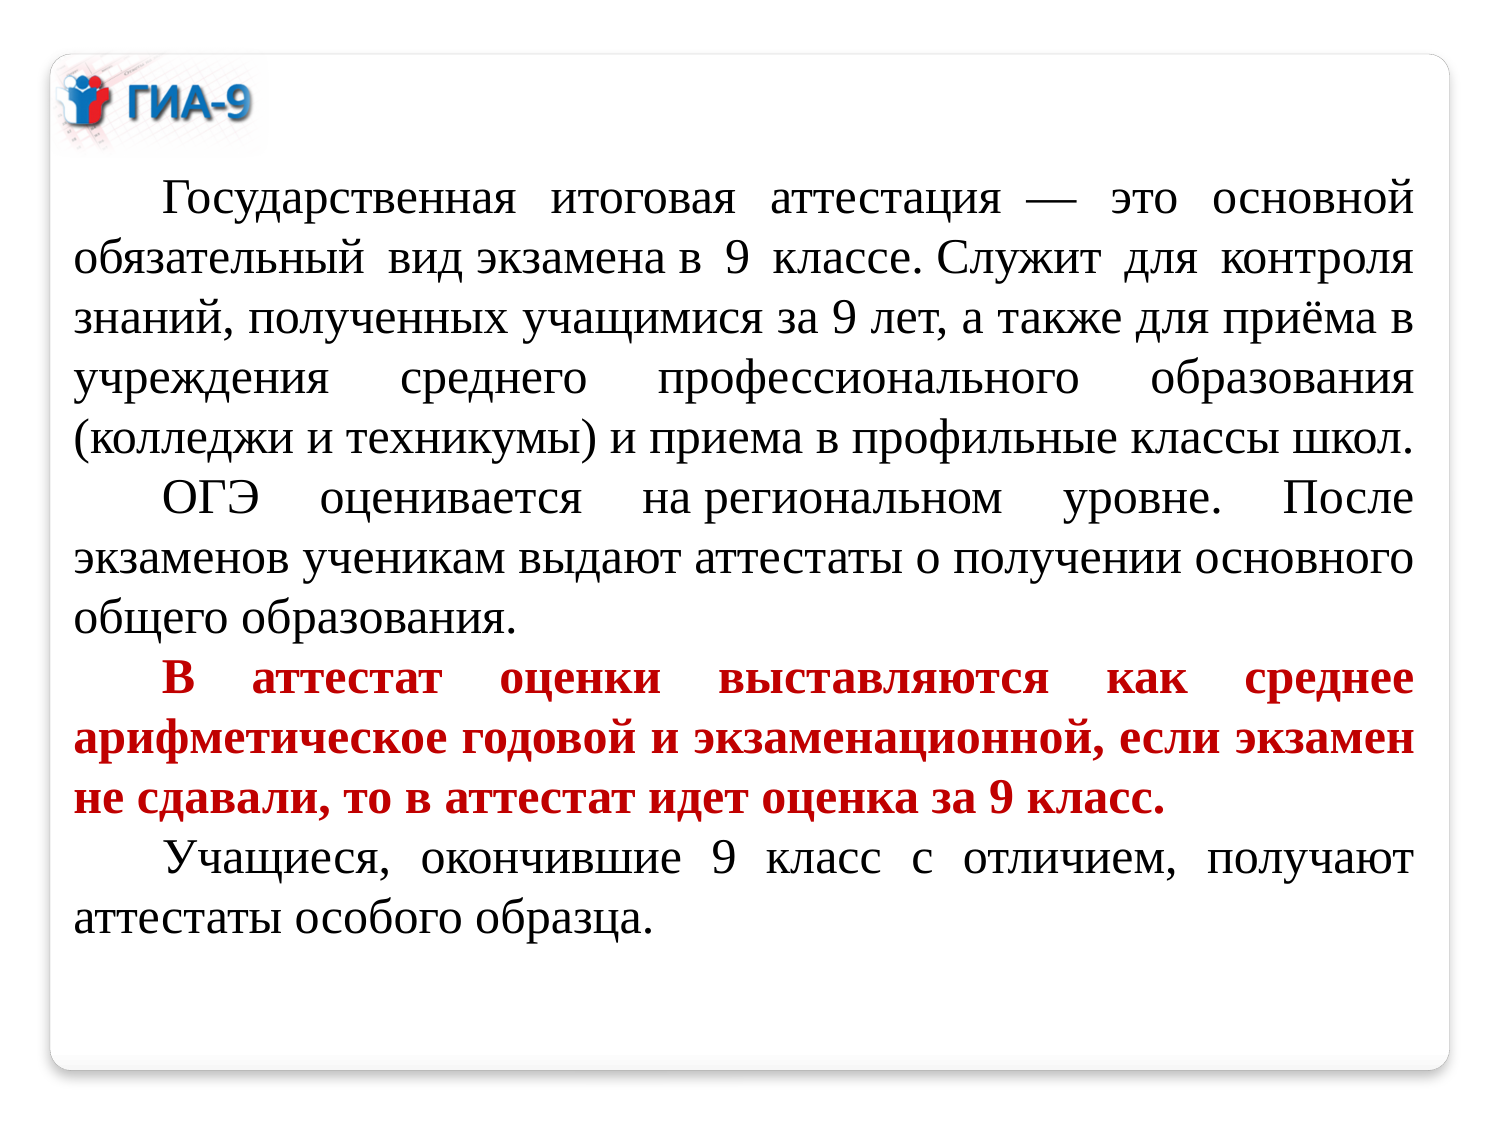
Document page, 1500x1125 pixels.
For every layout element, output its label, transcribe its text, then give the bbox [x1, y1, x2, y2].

text_box Государственная итоговая аттестация — это основной обязательный вид экзамена в 9 классе. Служит для контроля знаний, полученных учащимися за 9 лет, а также для приёма в учреждения среднего профессионального образования (колледжи и техникумы) и приема в профильные классы школ. ОГЭ оценивается на региональном уровне. После экзаменов ученикам выдают аттестаты о получении основного общего образования. В аттестат оценки выставляются как среднее арифметическое годовой и экзаменационной, если экзамен не сдавали, то в аттестат идет оценка за 9 класс. Учащиеся, окончившие 9 класс с отличием, получают аттестаты особого образца. [58, 152, 1430, 956]
picture [76, 76, 241, 129]
